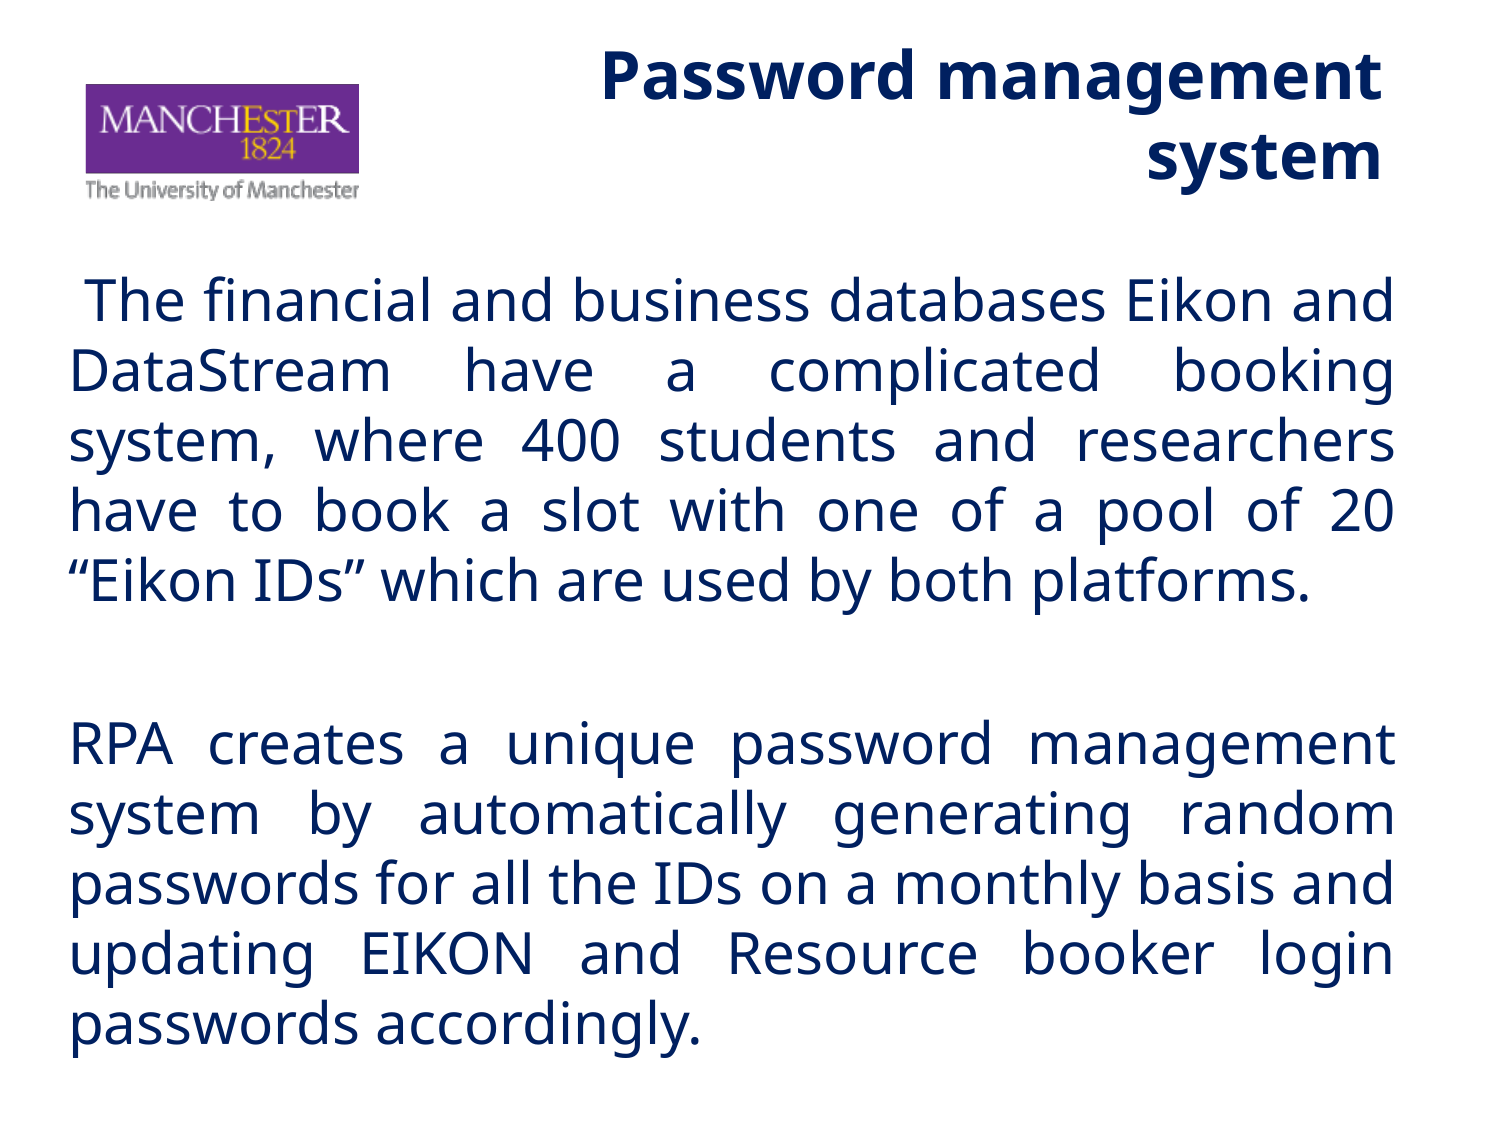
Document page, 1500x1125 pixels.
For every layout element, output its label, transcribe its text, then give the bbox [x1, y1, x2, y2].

list The financial and business databases Eikon and DataStream have a complicated booking system, where 400 students and researchers have to book a slot with one of a pool of 20 “Eikon IDs” which are used by both platforms. RPA creates a unique password management system by automatically generating random passwords for all the IDs on a monthly basis and updating EIKON and Resource booker login passwords accordingly. [52, 255, 1412, 1059]
title Password management system [466, 18, 1400, 207]
